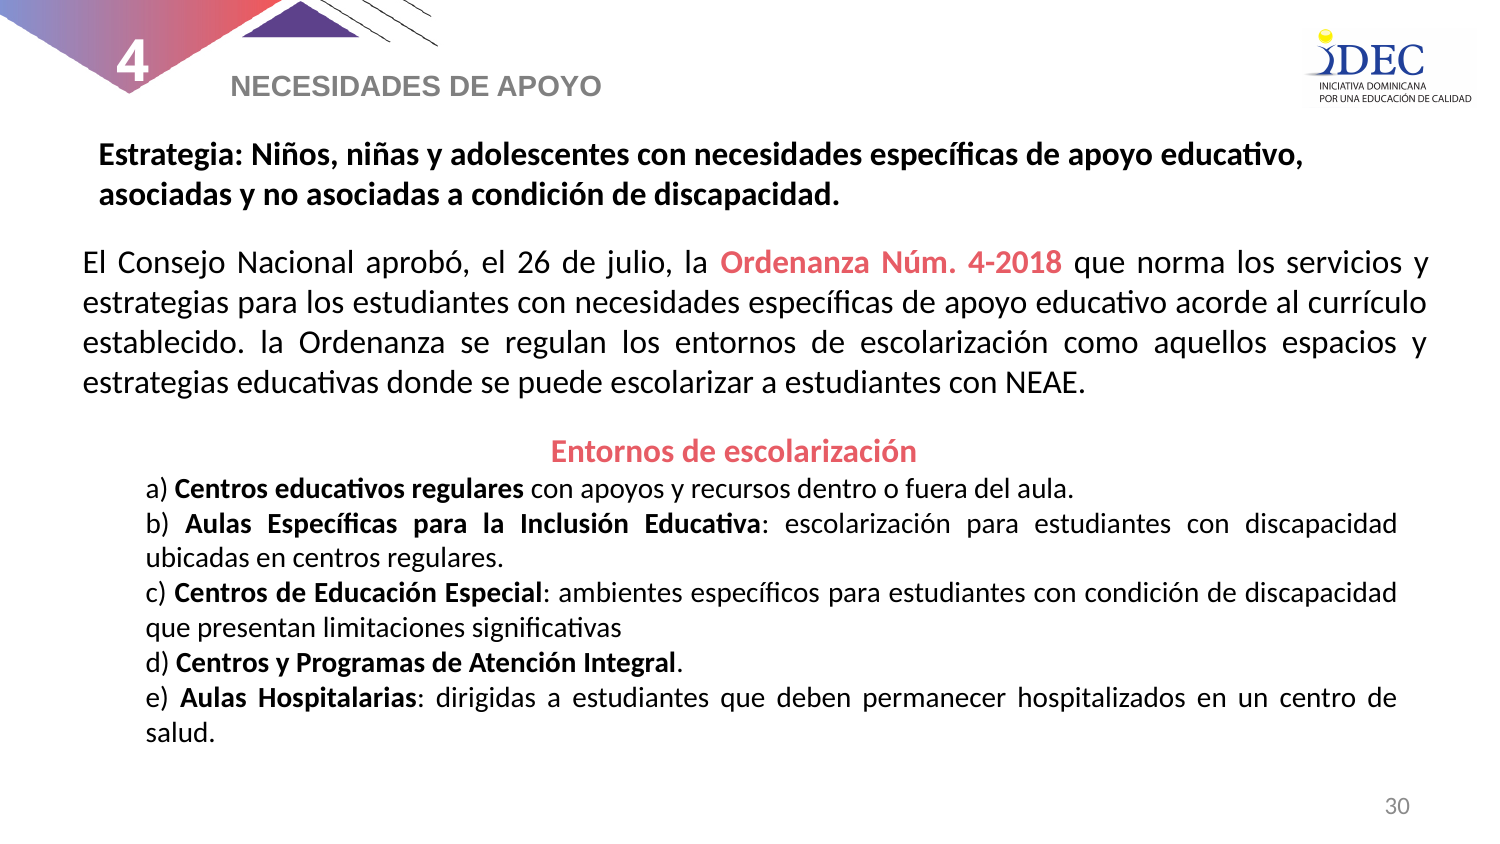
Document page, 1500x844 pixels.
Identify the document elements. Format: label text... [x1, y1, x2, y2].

picture [0, 0, 1498, 108]
text_box El Consejo Nacional aprobó, el 26 de julio, la Ordenanza Núm. 4-2018 que norma los servicios y estrategias para los estudiantes con necesidades específicas de apoyo educativo acorde al currículo establecido. la Ordenanza se regulan los entornos de escolarización como aquellos espacios y estrategias educativas donde se puede escolarizar a estudiantes con NEAE. [68, 232, 1445, 408]
text_box Entornos de escolarización a) Centros educativos regulares con apoyos y recursos dentro o fuera del aula. b) Aulas Específicas para la Inclusión Educativa: escolarización para estudiantes con discapacidad ubicadas en centros regulares. c) Centros de Educación Especial: ambientes específicos para estudiantes con condición de discapacidad que presentan limitaciones significativas d) Centros y Programas de Atención Integral. e) Aulas Hospitalarias: dirigidas a estudiantes que deben permanecer hospitalizados en un centro de salud. [55, 421, 1413, 756]
slide_number 30 [1074, 782, 1425, 827]
text_box Estrategia: Niños, niñas y adolescentes con necesidades específicas de apoyo educativo, asociadas y no asociadas a condición de discapacidad. [83, 124, 1425, 220]
